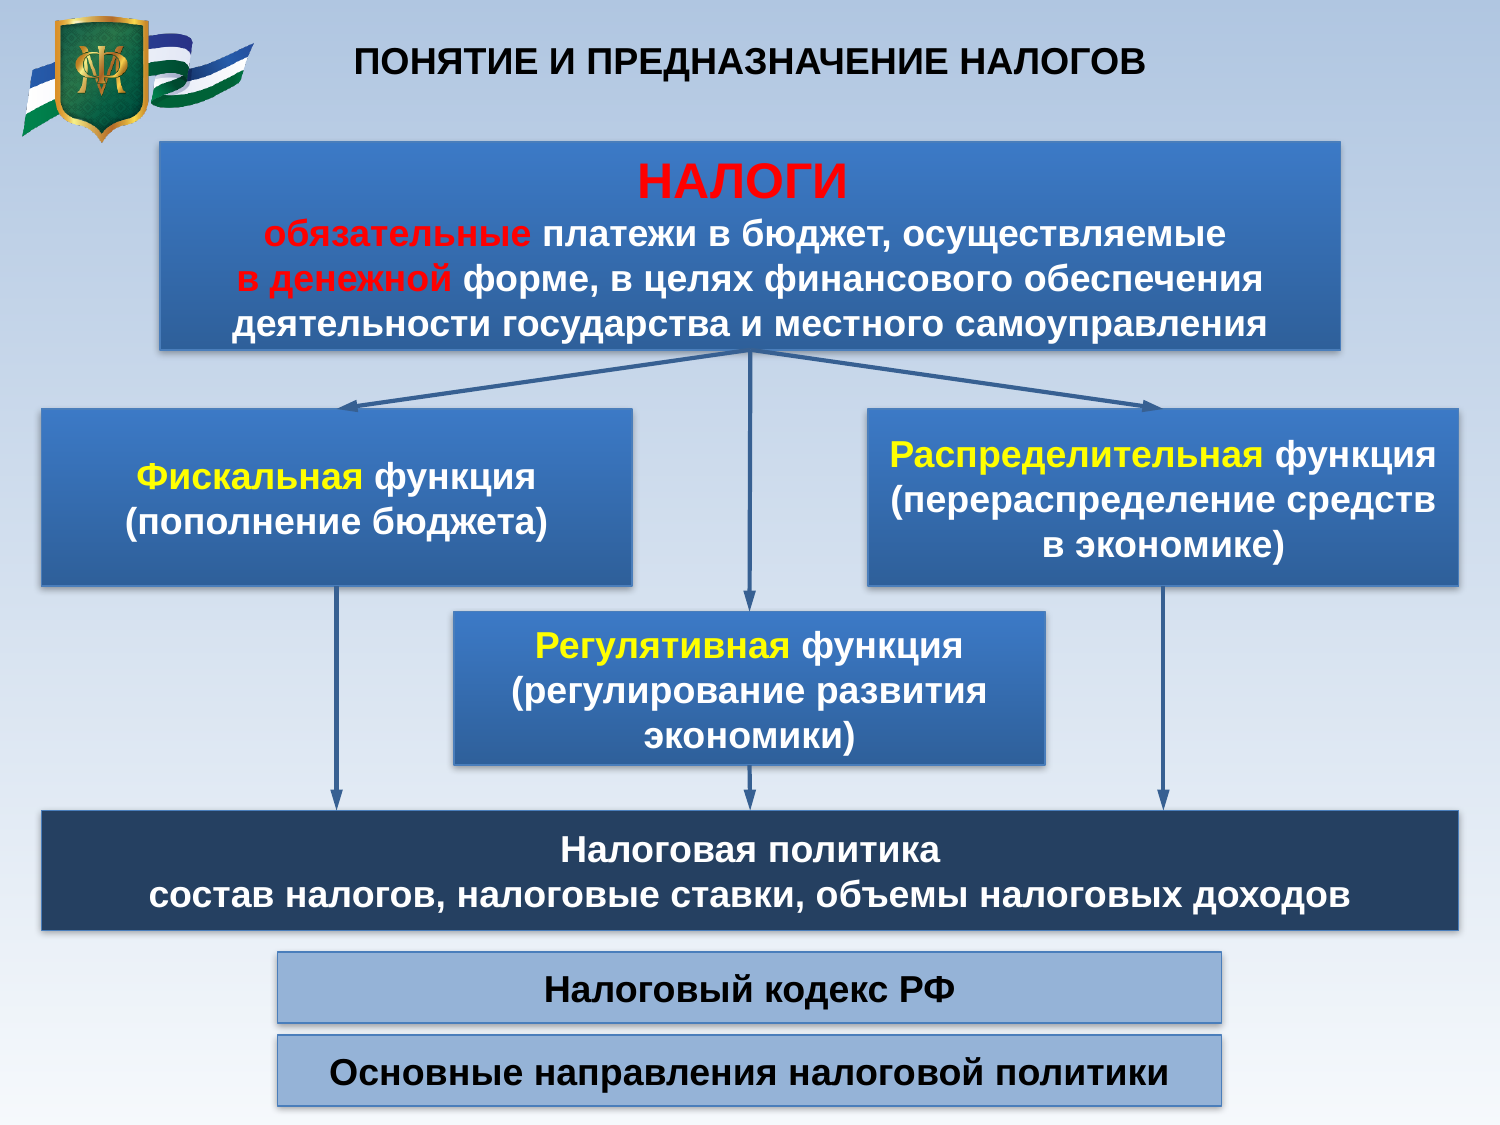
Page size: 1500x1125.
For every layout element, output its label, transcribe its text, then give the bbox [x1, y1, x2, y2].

text_box Регулятивная функция (регулирование развития экономики) [453, 611, 1046, 766]
text_box Распределительная функция (перераспределение средств в экономике) [867, 408, 1459, 587]
text_box Основные направления налоговой политики [277, 1034, 1222, 1107]
text_box Налоговый кодекс РФ [277, 951, 1222, 1024]
text_box Фискальная функция (пополнение бюджета) [41, 408, 633, 587]
text_box НАЛОГИ обязательные платежи в бюджет, осуществляемые в денежной форме, в целях финансового обеспечения деятельности государства и местного самоуправления [159, 141, 1341, 351]
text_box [336, 349, 748, 410]
text_box ПОНЯТИЕ И ПРЕДНАЗНАЧЕНИЕ НАЛОГОВ [260, 29, 1341, 90]
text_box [751, 349, 1164, 410]
text_box Налоговая политика состав налогов, налоговые ставки, объемы налоговых доходов [41, 810, 1459, 931]
picture [21, 15, 255, 143]
